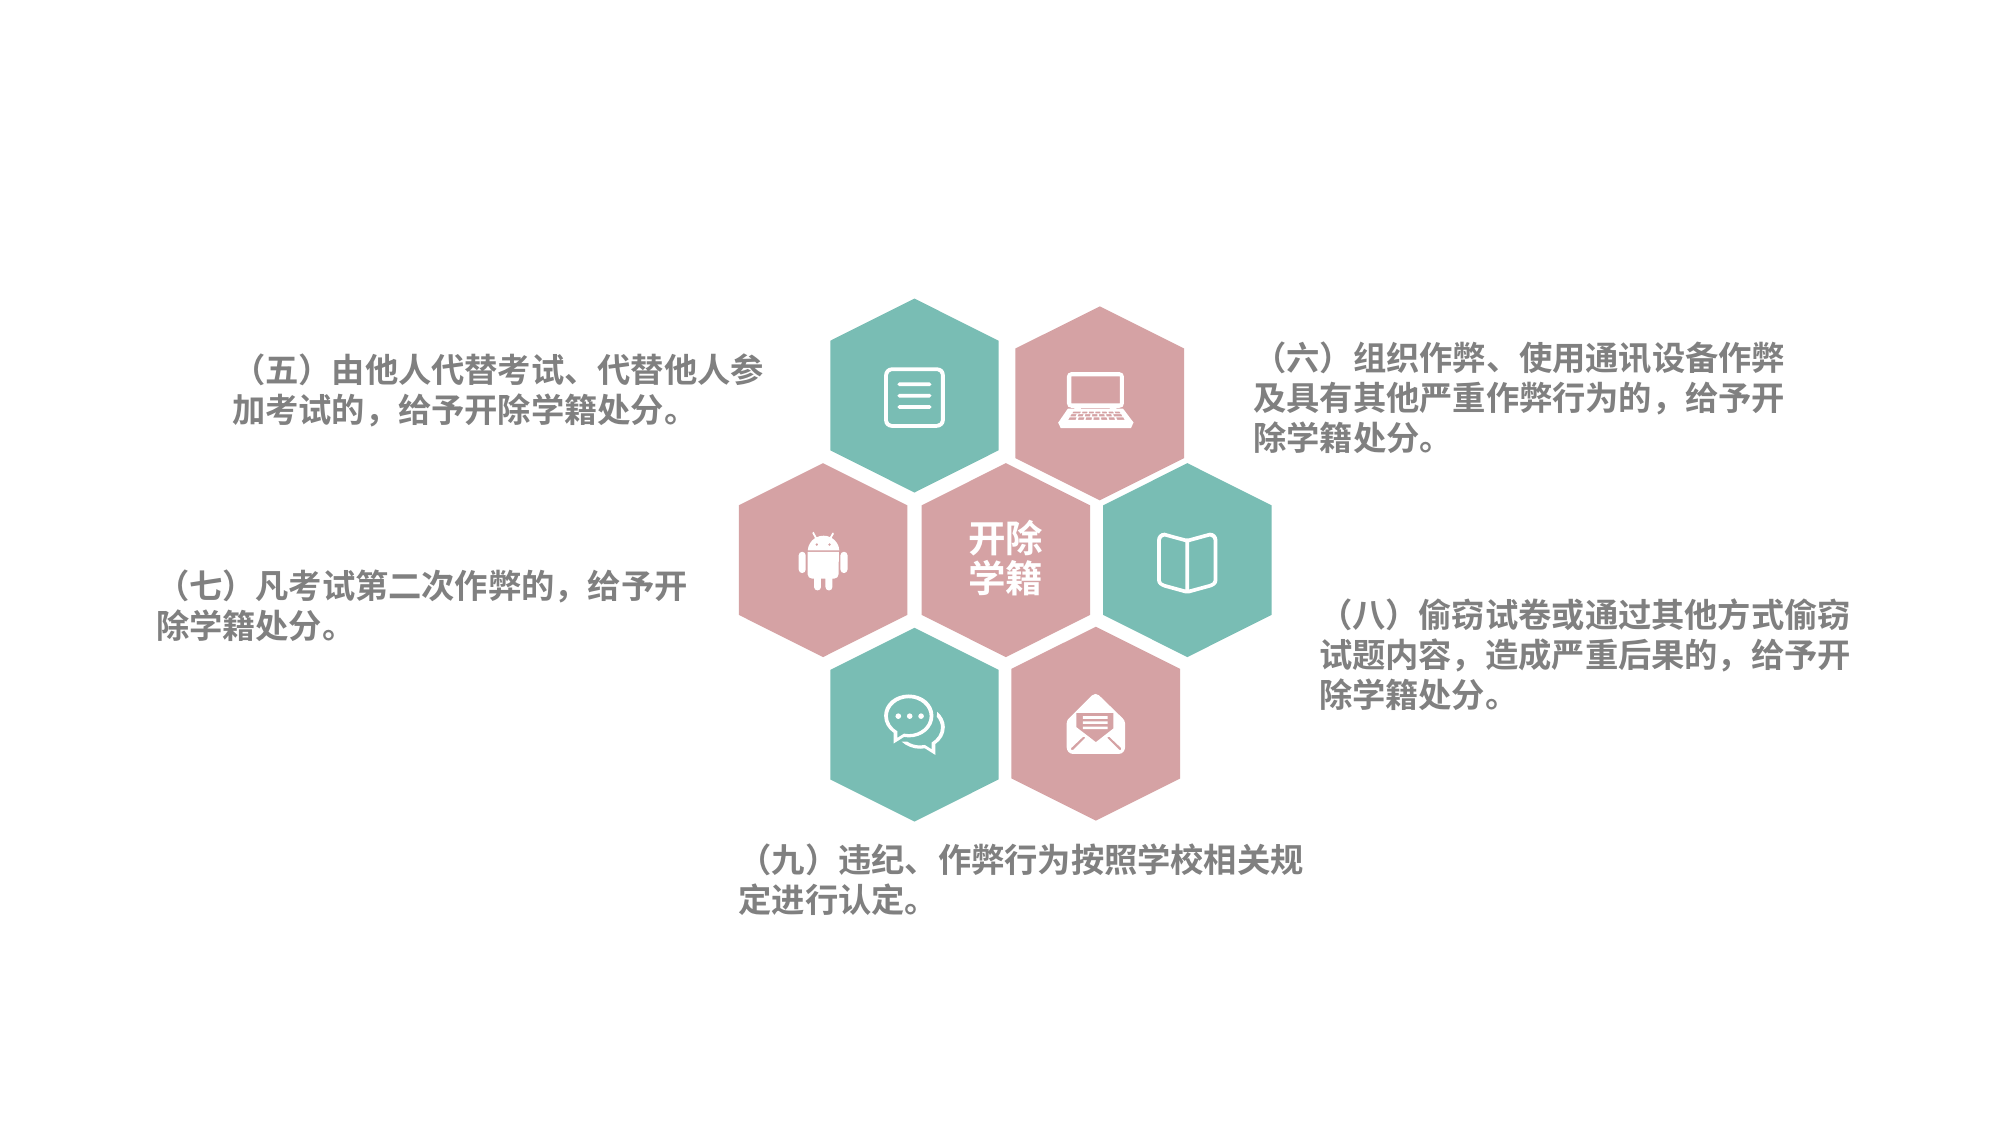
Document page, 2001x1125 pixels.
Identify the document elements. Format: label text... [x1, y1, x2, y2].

text_box [1103, 463, 1272, 658]
text_box [1066, 693, 1126, 754]
text_box （五）由他人代替考试、代替他人参加考试的，给予开除学籍处分。 [217, 341, 782, 448]
text_box [1157, 532, 1218, 594]
text_box 开除学籍 [921, 463, 1091, 658]
text_box [1015, 306, 1185, 501]
text_box （七）凡考试第二次作弊的，给予开除学籍处分。 [141, 558, 706, 664]
text_box （六）组织作弊、使用通讯设备作弊及具有其他严重作弊行为的，给予开除学籍处分。 [1238, 329, 1803, 436]
text_box [798, 551, 806, 574]
text_box [884, 367, 945, 428]
text_box [830, 298, 999, 493]
text_box [1058, 372, 1134, 429]
text_box [901, 711, 945, 755]
text_box [738, 463, 908, 658]
text_box [830, 627, 999, 822]
text_box （八）偷窃试卷或通过其他方式偷窃试题内容，造成严重后果的，给予开除学籍处分。 [1304, 587, 1869, 694]
text_box [884, 694, 934, 744]
text_box （九）违纪、作弊行为按照学校相关规定进行认定。 [723, 831, 1325, 938]
text_box [1011, 626, 1181, 821]
text_box [840, 551, 848, 574]
text_box [807, 531, 840, 591]
